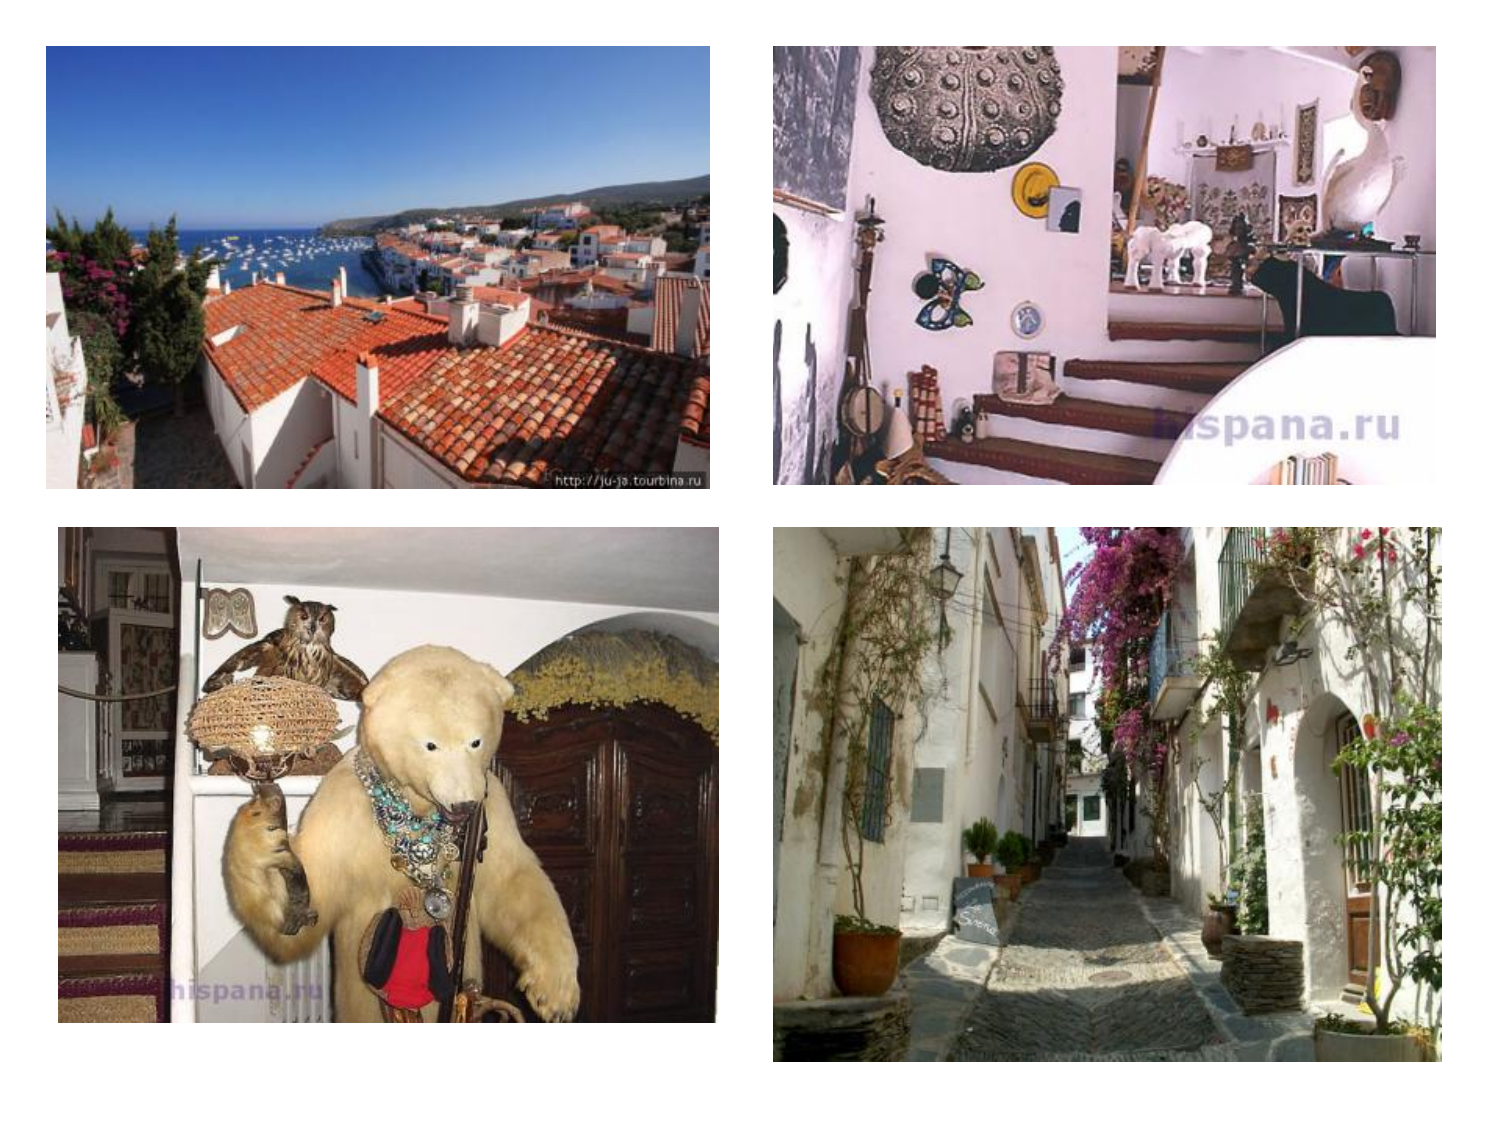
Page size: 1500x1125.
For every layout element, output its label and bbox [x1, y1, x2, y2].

list [773, 46, 1437, 485]
picture [58, 527, 719, 1023]
list [46, 46, 710, 490]
picture [773, 527, 1442, 1062]
